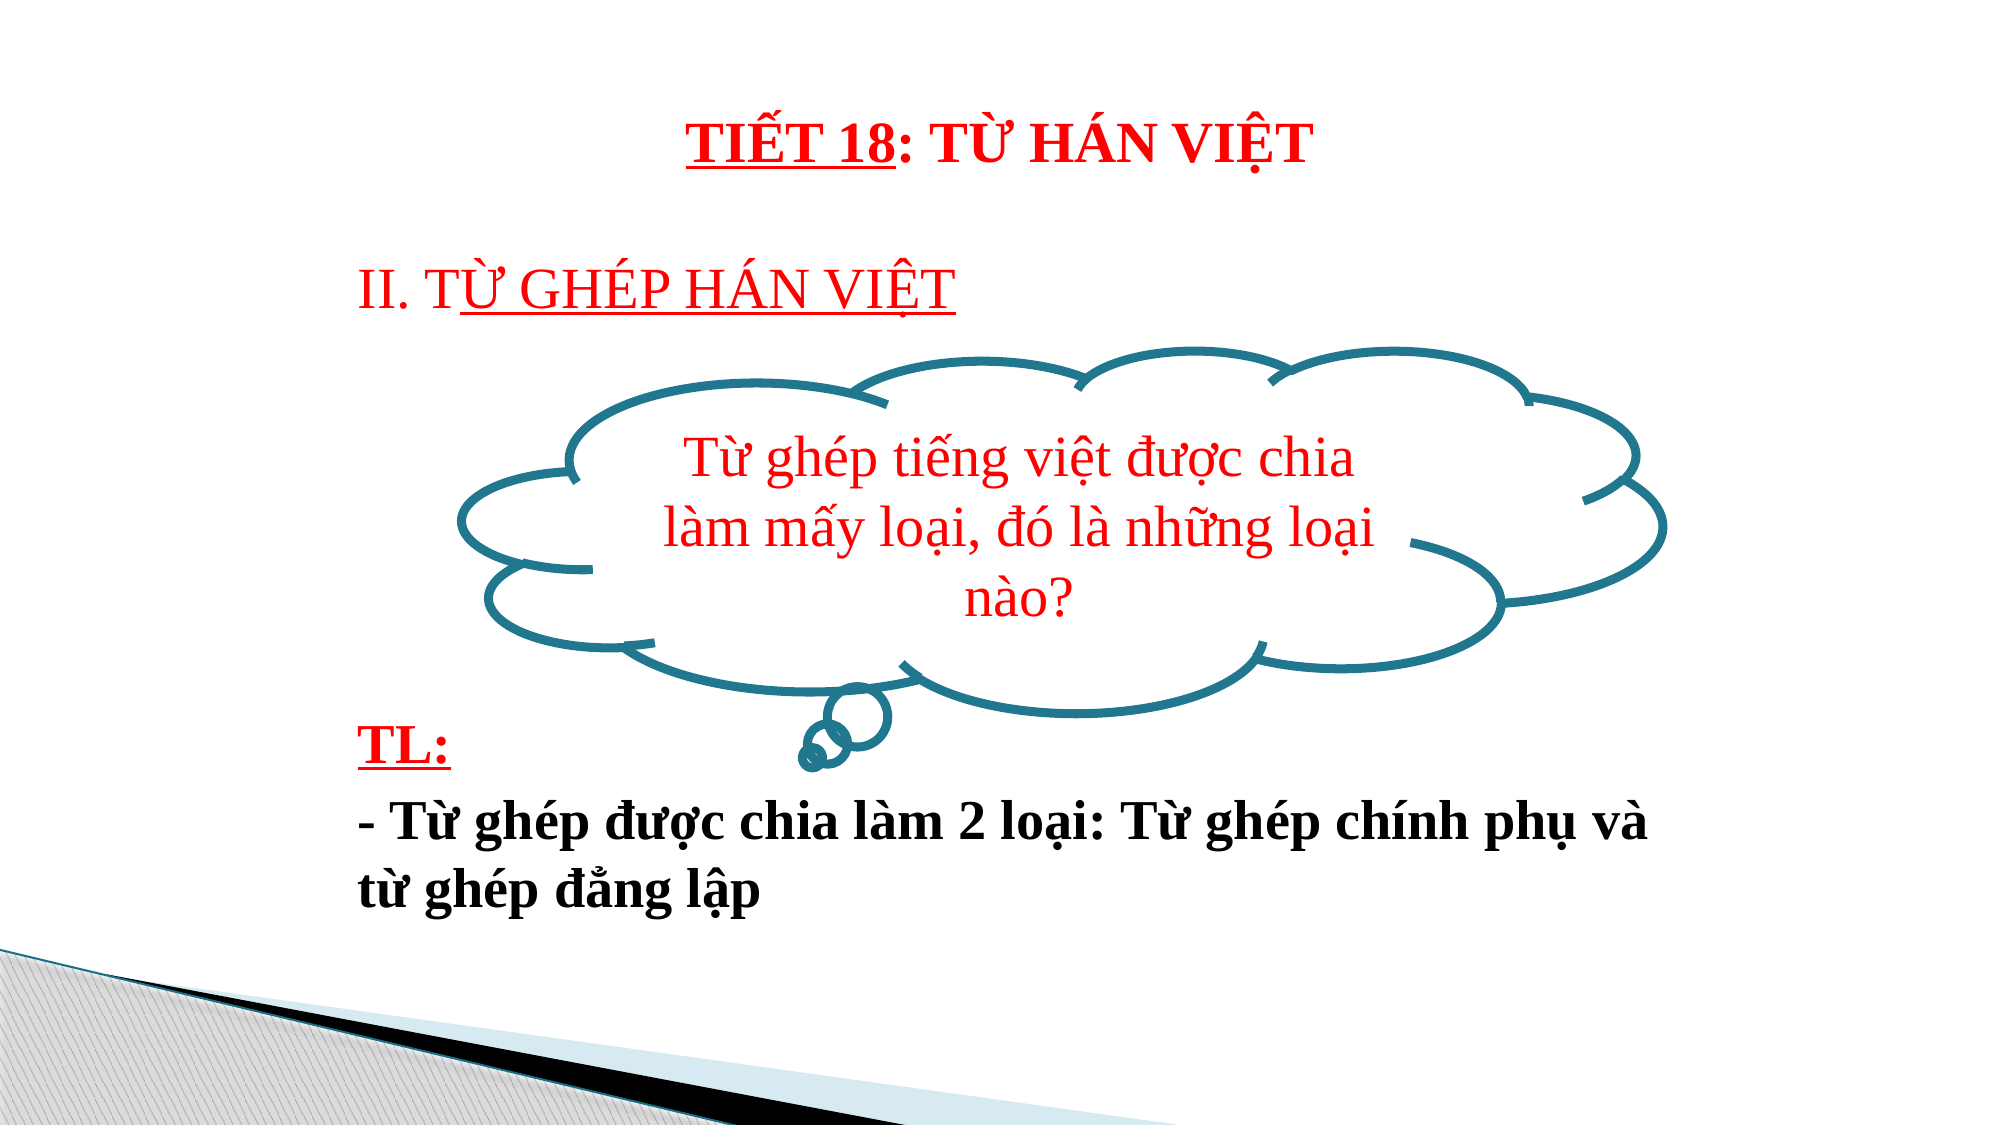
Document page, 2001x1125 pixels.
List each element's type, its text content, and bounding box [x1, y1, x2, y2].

title TIẾT 18: TỪ HÁN VIỆT [99, 45, 1900, 233]
text_box Từ ghép tiếng việt được chia làm mấy loại, đó là những loại nào? [456, 346, 1668, 773]
list II. TỪ GHÉP HÁN VIỆT TL: - Từ ghép được chia làm 2 loại: Từ ghép chính phụ và từ ghép đẳng lập [324, 243, 1675, 1063]
